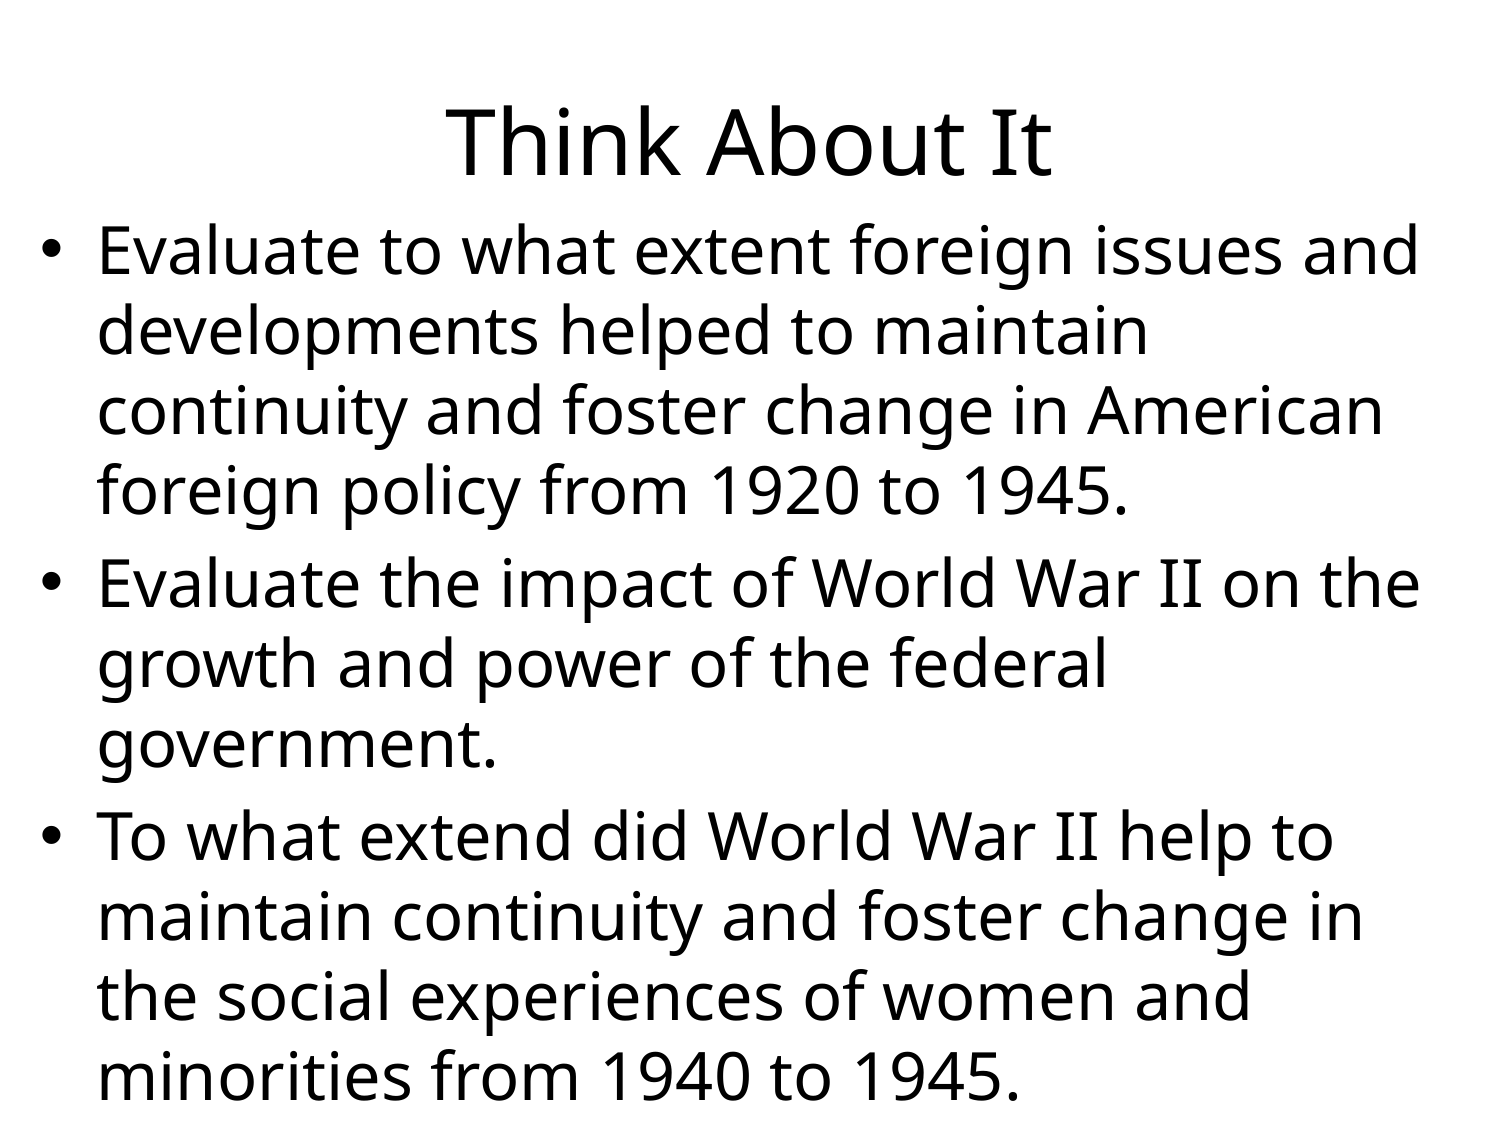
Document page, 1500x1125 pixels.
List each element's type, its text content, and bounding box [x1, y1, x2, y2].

title Think About It [75, 45, 1425, 200]
list Evaluate to what extent foreign issues and developments helped to maintain continuity and foster change in American foreign policy from 1920 to 1945. Evaluate the impact of World War II on the growth and power of the federal government. To what extend did World War II help to maintain continuity and foster change in the social experiences of women and minorities from 1940 to 1945. [24, 200, 1475, 1113]
